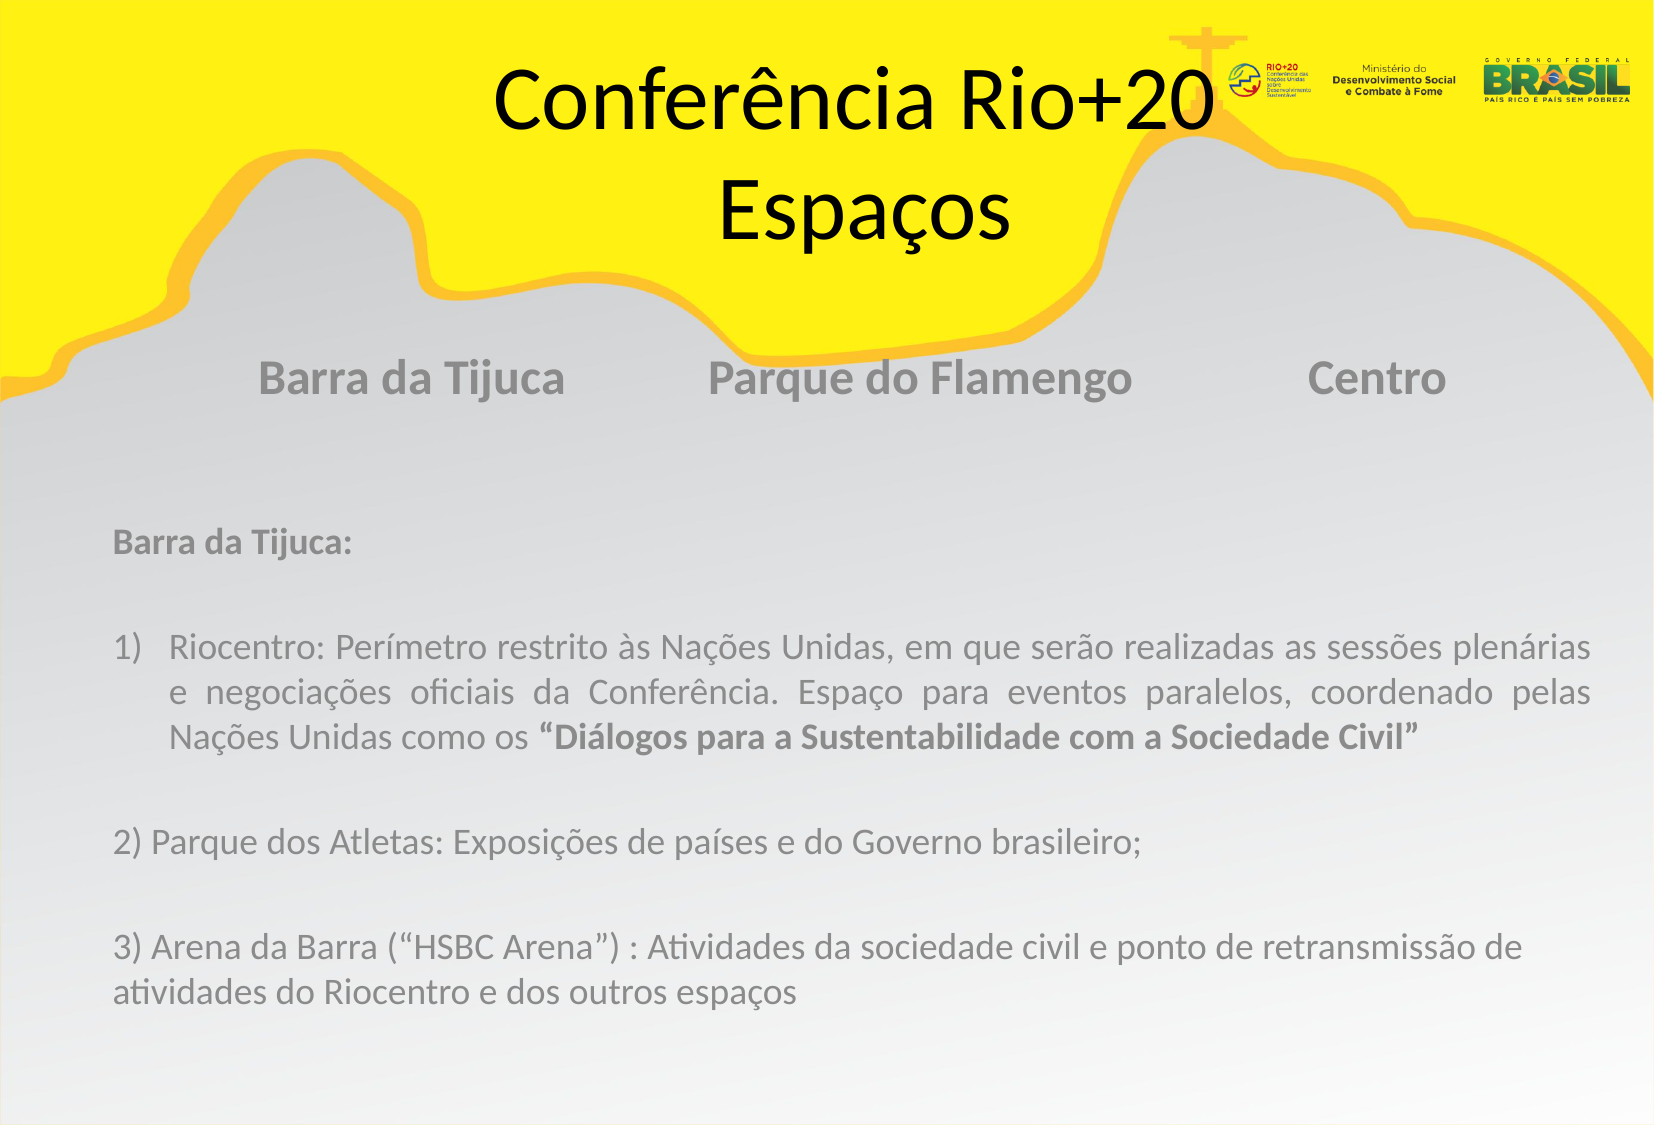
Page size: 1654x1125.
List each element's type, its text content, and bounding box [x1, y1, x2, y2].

picture [0, 0, 1654, 1125]
subtitle Barra da Tijuca Parque do Flamengo Centro Barra da Tijuca: Riocentro: Perímetro restrito às Nações Unidas, em que serão realizadas as sessões plenárias e negociações oficiais da Conferência. Espaço para eventos paralelos, coordenado pelas Nações Unidas como os “Diálogos para a Sustentabilidade com a Sociedade Civil” 2) Parque dos Atletas: Exposições de países e do Governo brasileiro; 3) Arena da Barra (“HSBC Arena”) : Atividades da sociedade civil e ponto de retransmissão de atividades do Riocentro e dos outros espaços [97, 266, 1609, 1107]
title Conferência Rio+20 Espaços [162, 30, 1569, 266]
